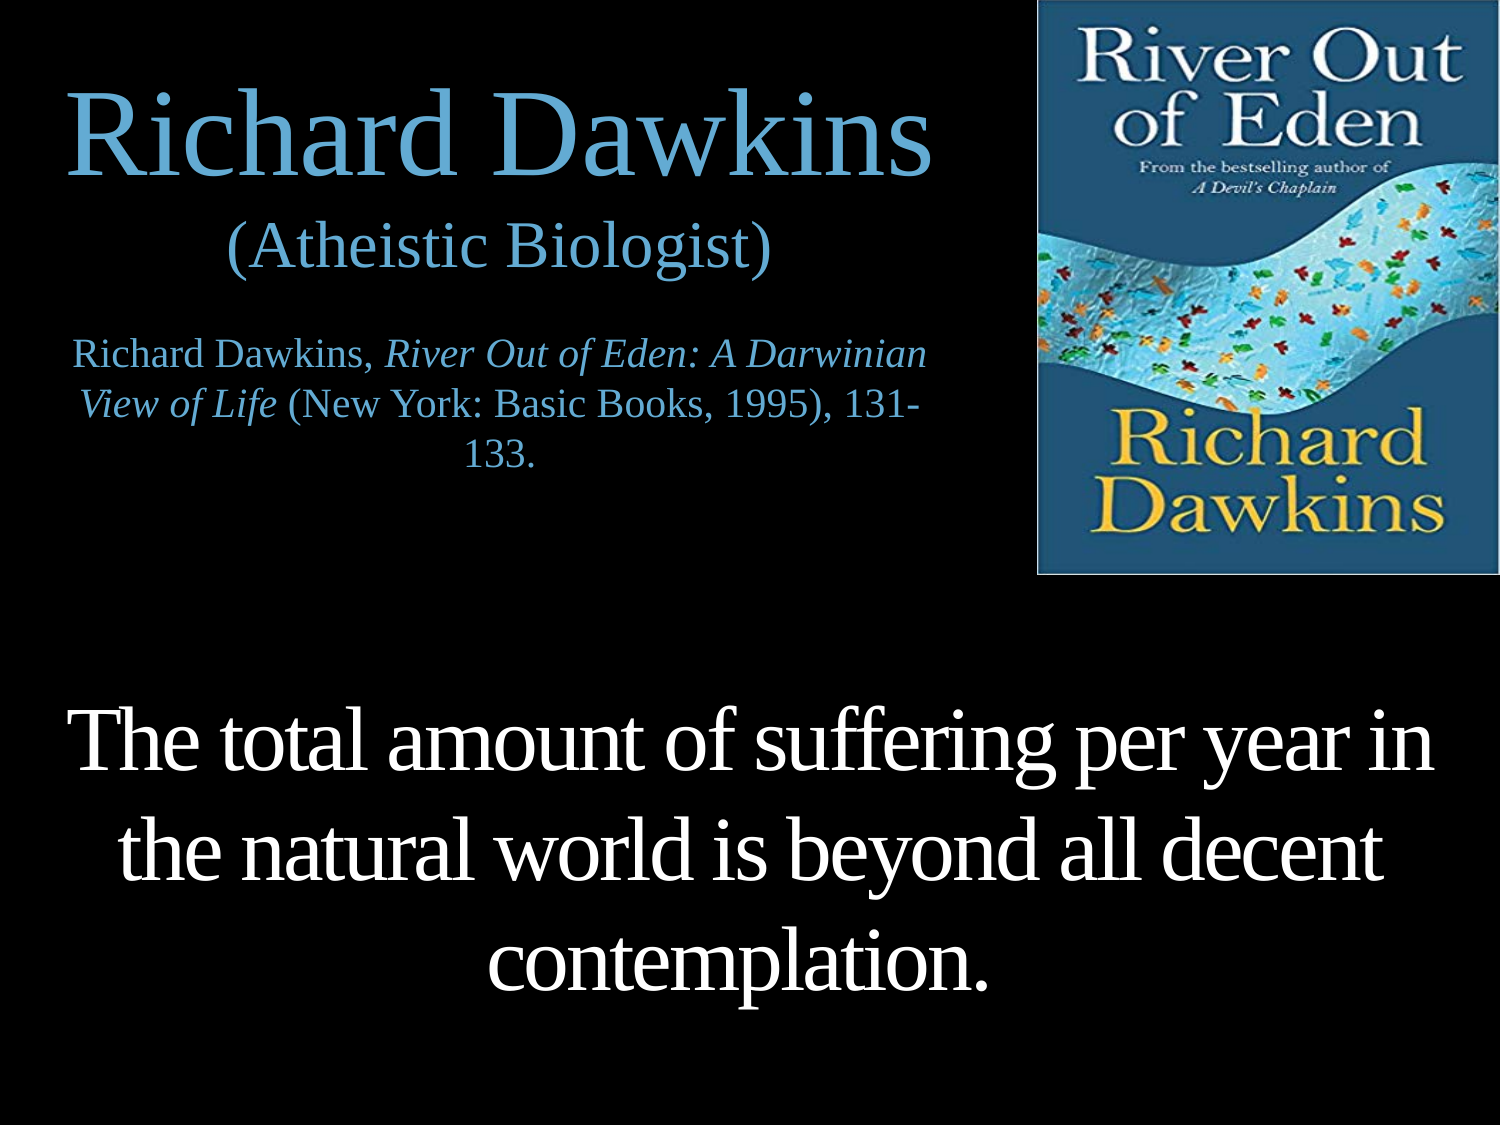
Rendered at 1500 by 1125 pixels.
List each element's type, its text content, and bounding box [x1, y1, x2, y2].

text_box Richard Dawkins (Atheistic Biologist) Richard Dawkins, River Out of Eden: A Darwinian View of Life (New York: Basic Books, 1995), 131-133. [37, 43, 963, 483]
text_box The total amount of suffering per year in the natural world is beyond all decent contemplation. [0, 0, 1500, 1125]
picture [1037, 0, 1500, 576]
